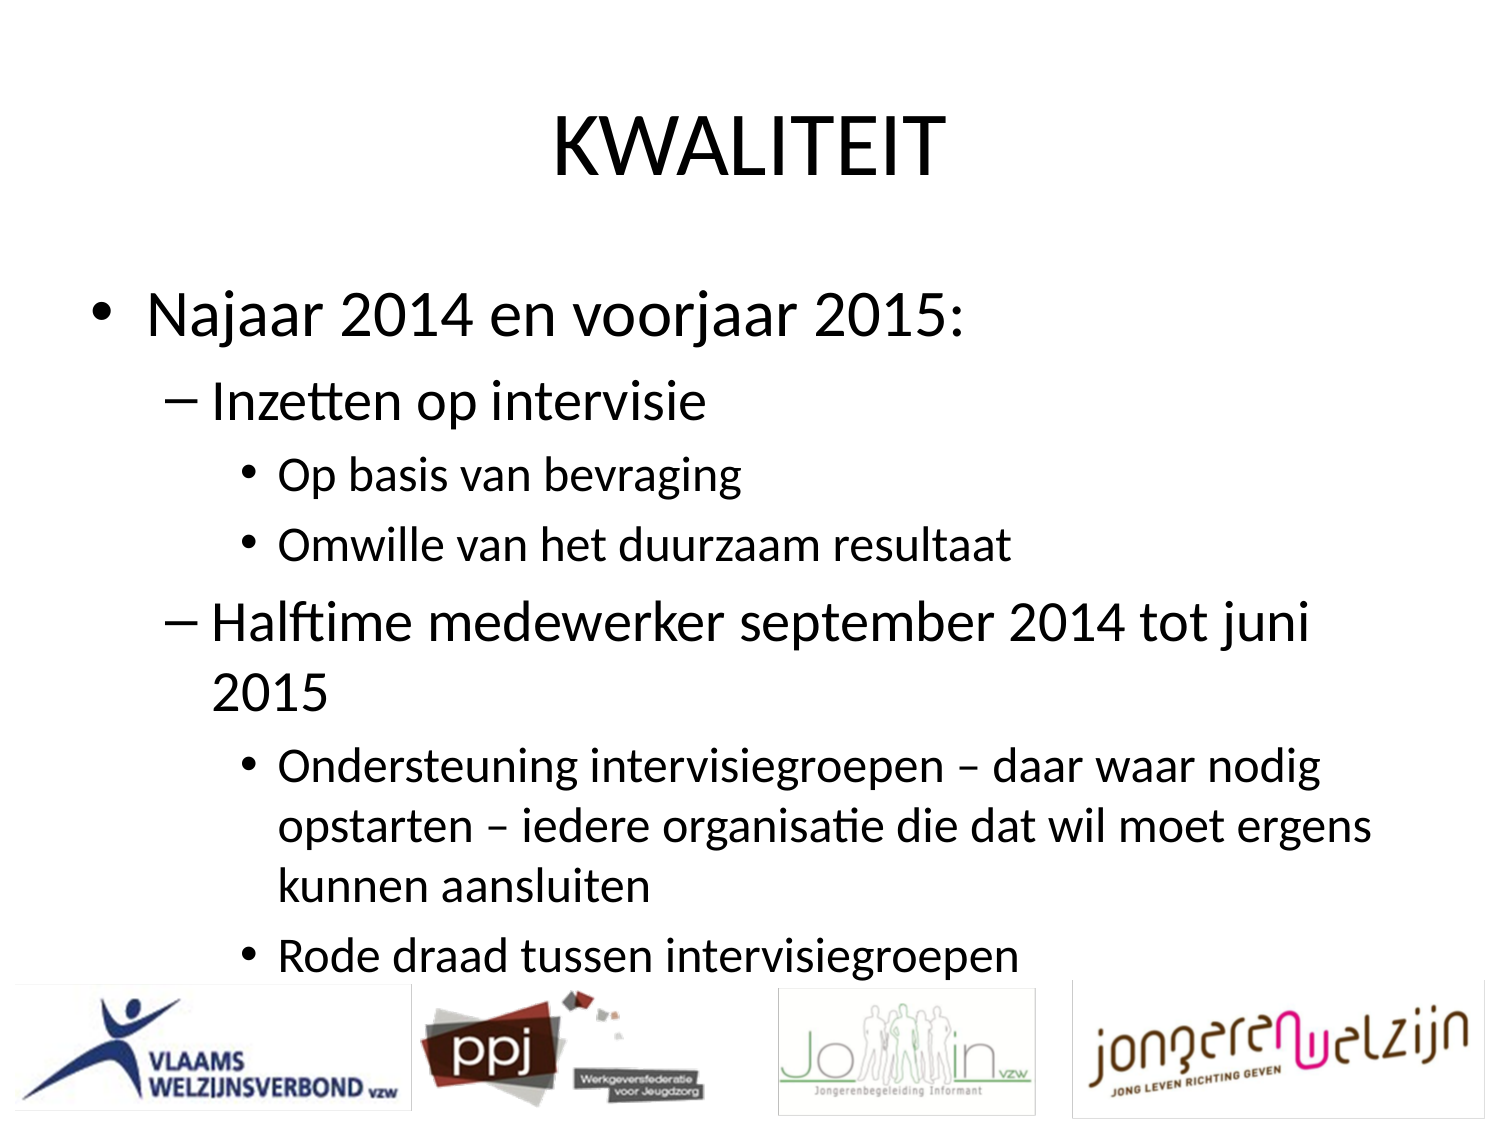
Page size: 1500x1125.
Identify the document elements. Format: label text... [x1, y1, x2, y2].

title KWALITEIT [75, 45, 1425, 233]
list Najaar 2014 en voorjaar 2015: Inzetten op intervisie Op basis van bevraging Omwille van het duurzaam resultaat Halftime medewerker september 2014 tot juni 2015 Ondersteuning intervisiegroepen – daar waar nodig opstarten – iedere organisatie die dat wil moet ergens kunnen aansluiten Rode draad tussen intervisiegroepen [75, 262, 1425, 978]
picture [15, 980, 1485, 1119]
